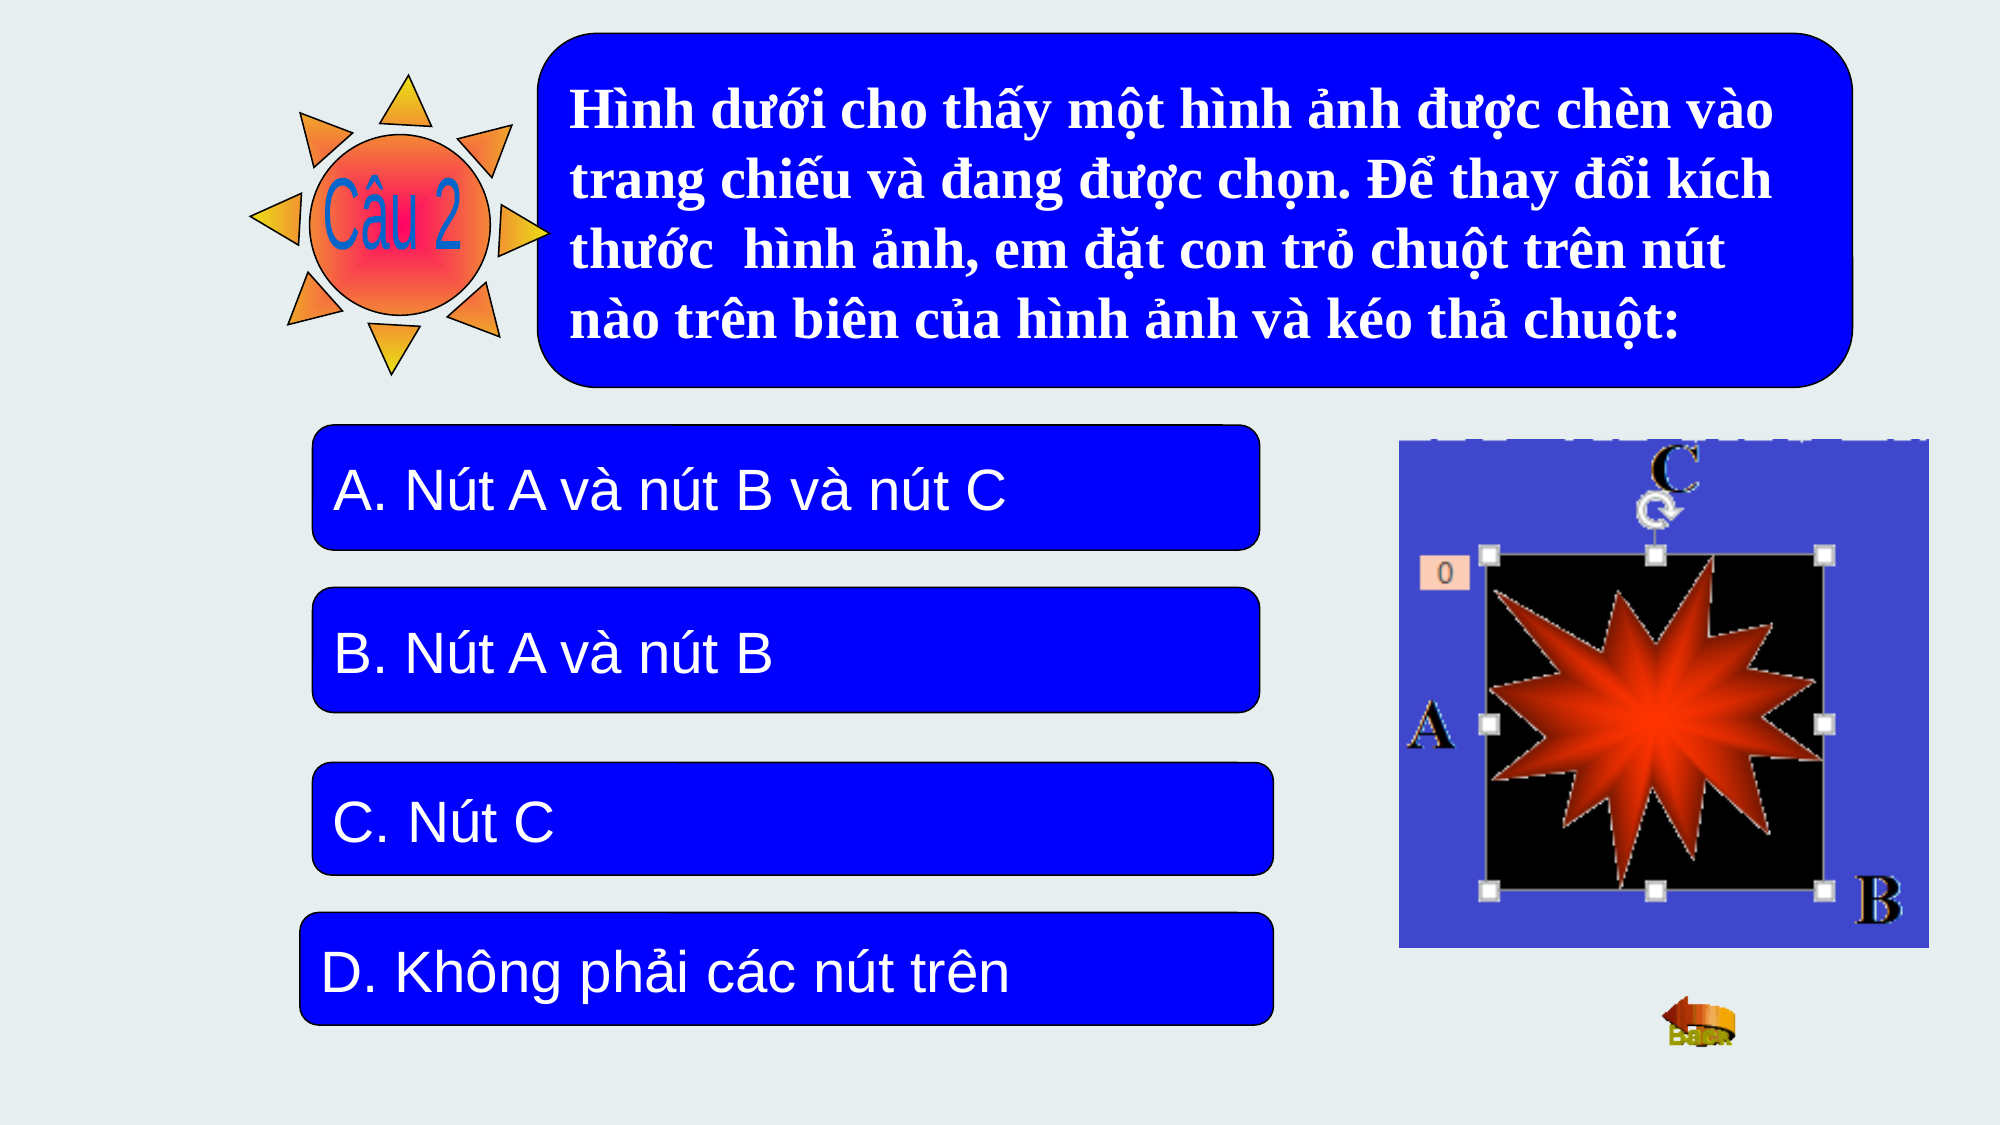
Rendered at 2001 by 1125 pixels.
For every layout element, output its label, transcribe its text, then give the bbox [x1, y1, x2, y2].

text_box D. Không phải các nút trên [299, 912, 1274, 1026]
picture [1649, 993, 1750, 1057]
text_box [457, 125, 512, 178]
text_box [379, 75, 432, 127]
text_box [287, 272, 343, 325]
text_box C. Nút C [312, 762, 1274, 876]
text_box [250, 193, 302, 246]
text_box B. Nút A và nút B [312, 587, 1260, 713]
text_box A. Nút A và nút B và nút C [312, 424, 1260, 551]
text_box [1399, 439, 1929, 948]
text_box [447, 282, 500, 337]
text_box Hình dưới cho thấy một hình ảnh được chèn vào trang chiếu và đang được chọn. Để thay đổi kích thước hình ảnh, em đặt con trỏ chuột trên nút nào trên biên của hình ảnh và kéo thả chuột: [537, 33, 1853, 388]
text_box [309, 134, 491, 316]
text_box [368, 323, 421, 375]
text_box [498, 204, 550, 257]
text_box [300, 112, 353, 168]
